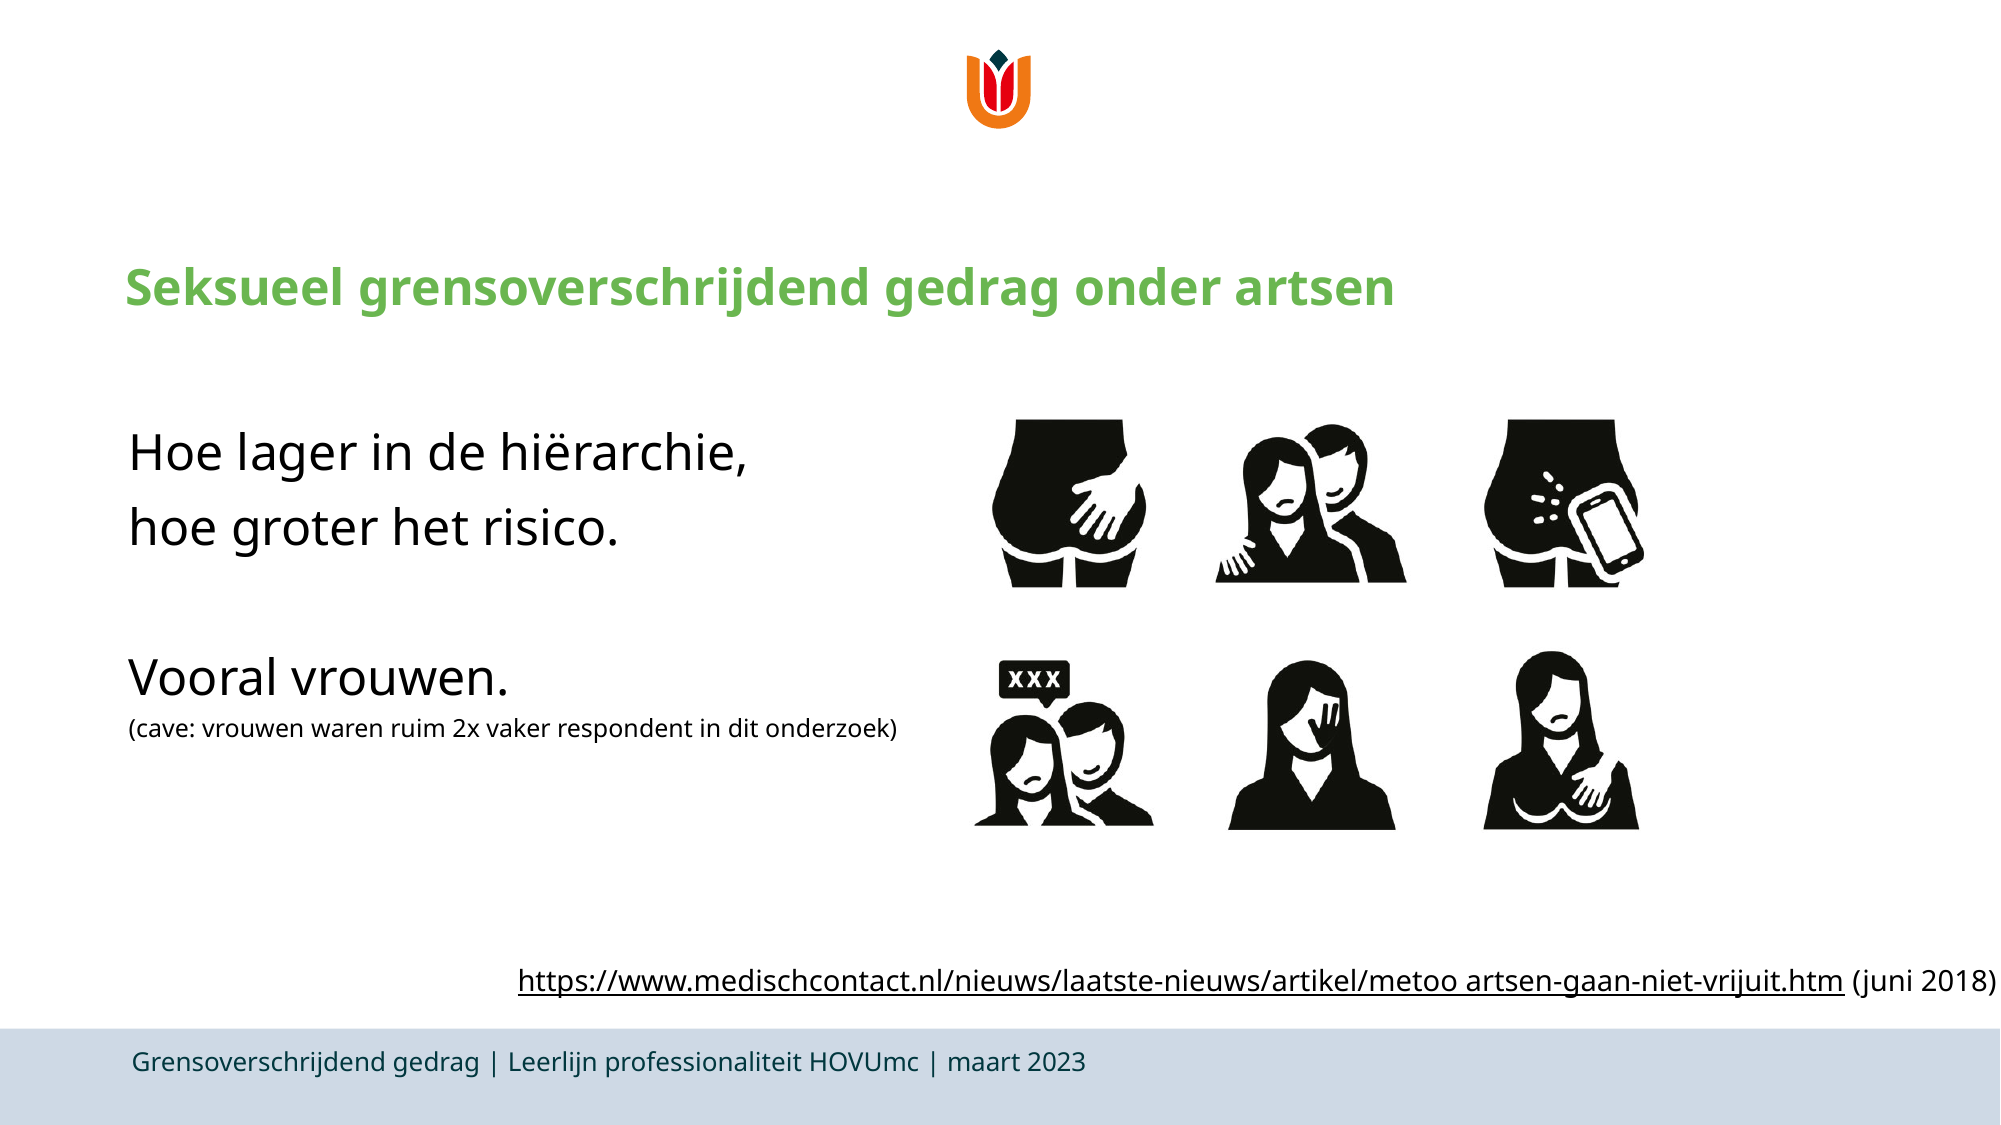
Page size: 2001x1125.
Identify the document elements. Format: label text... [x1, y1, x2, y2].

picture [924, 404, 1700, 844]
text_box https://www.medischcontact.nl/nieuws/laatste-nieuws/artikel/metoo artsen-gaan-niet-vrijuit.htm (juni 2018) [502, 955, 2000, 1010]
footer Grensoverschrijdend gedrag | Leerlijn professionaliteit HOVUmc | maart 2023 [116, 1046, 1166, 1107]
title Seksueel grensoverschrijdend gedrag onder artsen [110, 180, 1877, 398]
list Hoe lager in de hiërarchie, hoe groter het risico. Vooral vrouwen. (cave: vrouwen waren ruim 2x vaker respondent in dit onderzoek) [113, 397, 1858, 866]
